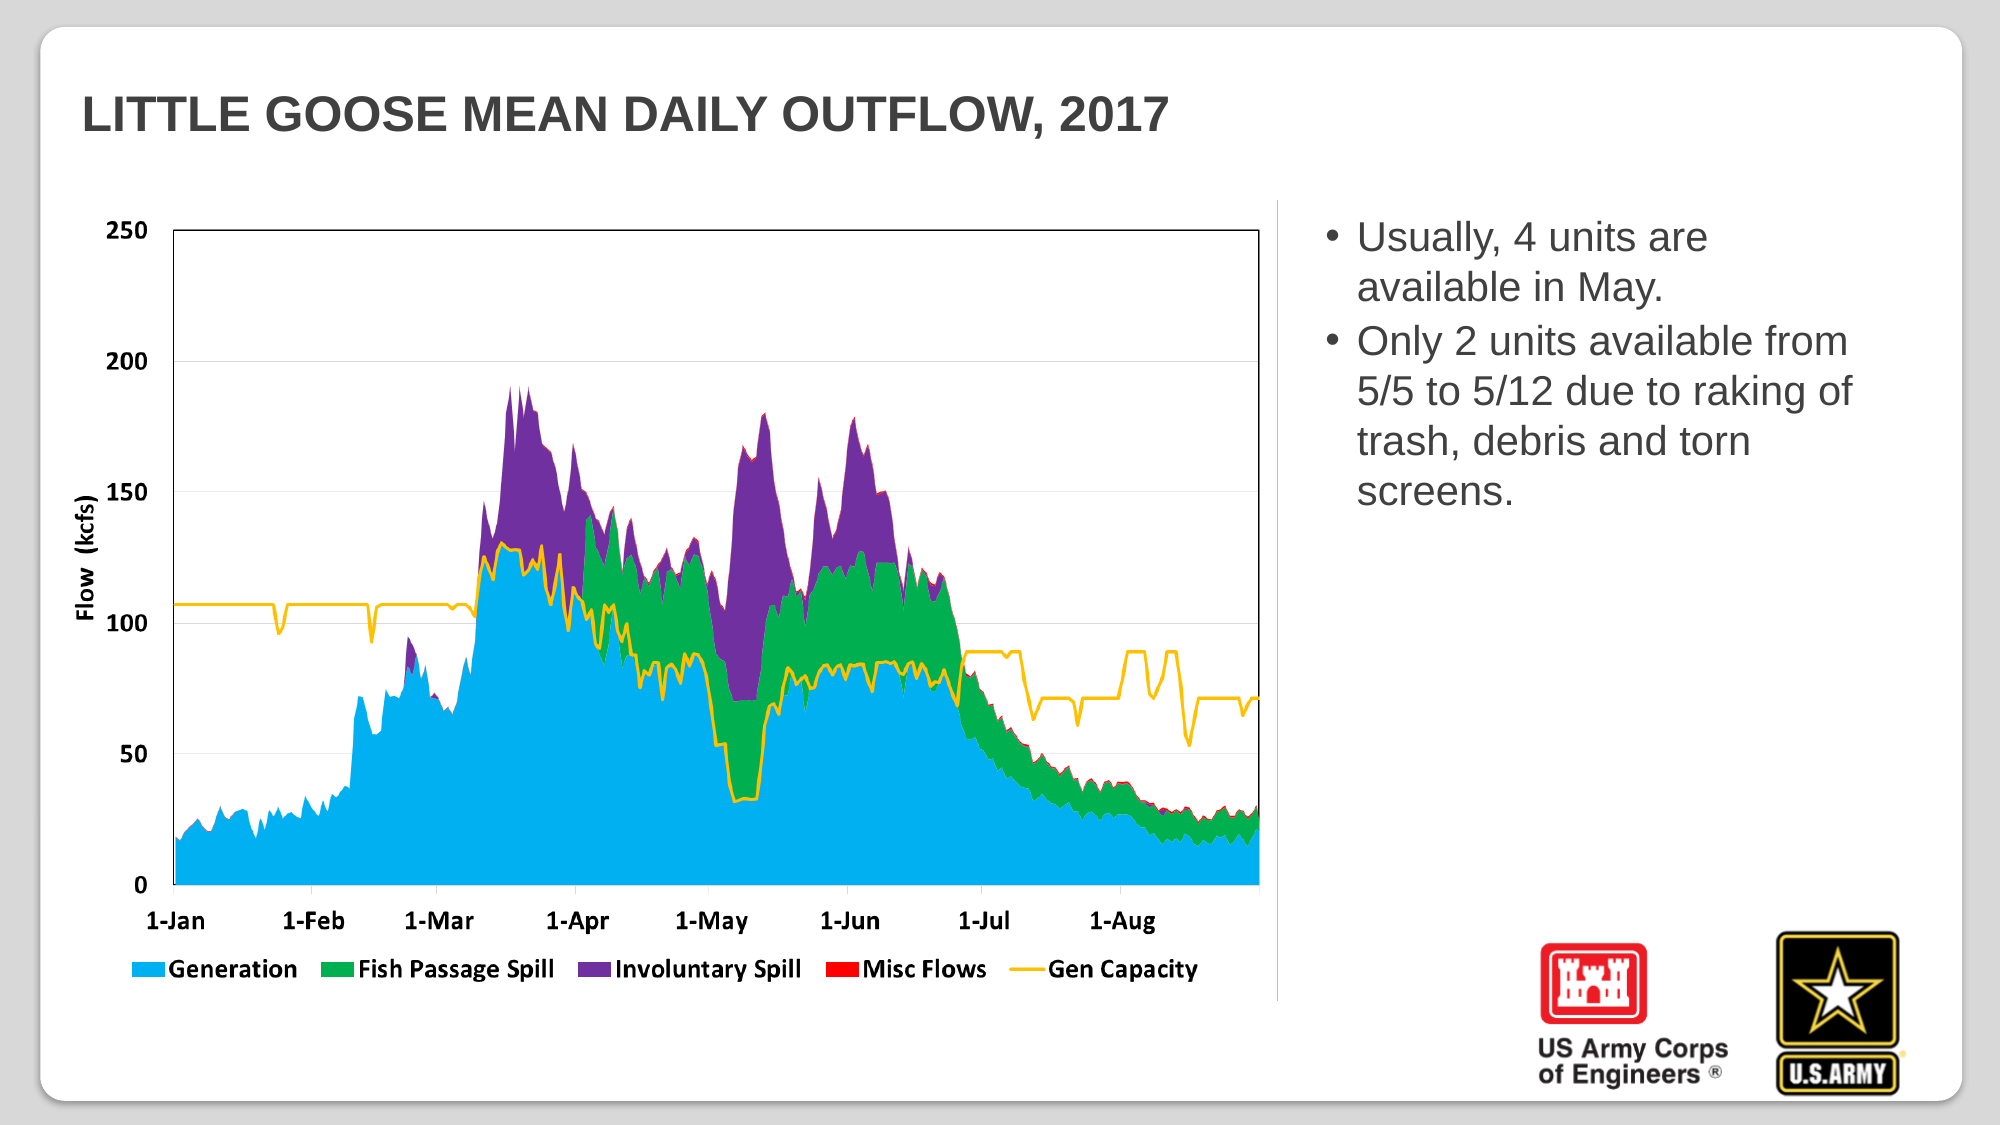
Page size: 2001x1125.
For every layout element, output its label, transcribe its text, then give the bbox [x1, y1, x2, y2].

picture [45, 200, 1279, 1001]
list Usually, 4 units are available in May. Only 2 units available from 5/5 to 5/12 due to raking of trash, debris and torn screens. [1310, 202, 1900, 977]
picture [1521, 977, 1750, 1106]
title Little Goose Mean Daily Outflow, 2017 [66, 44, 1901, 178]
picture [1773, 927, 1910, 1101]
